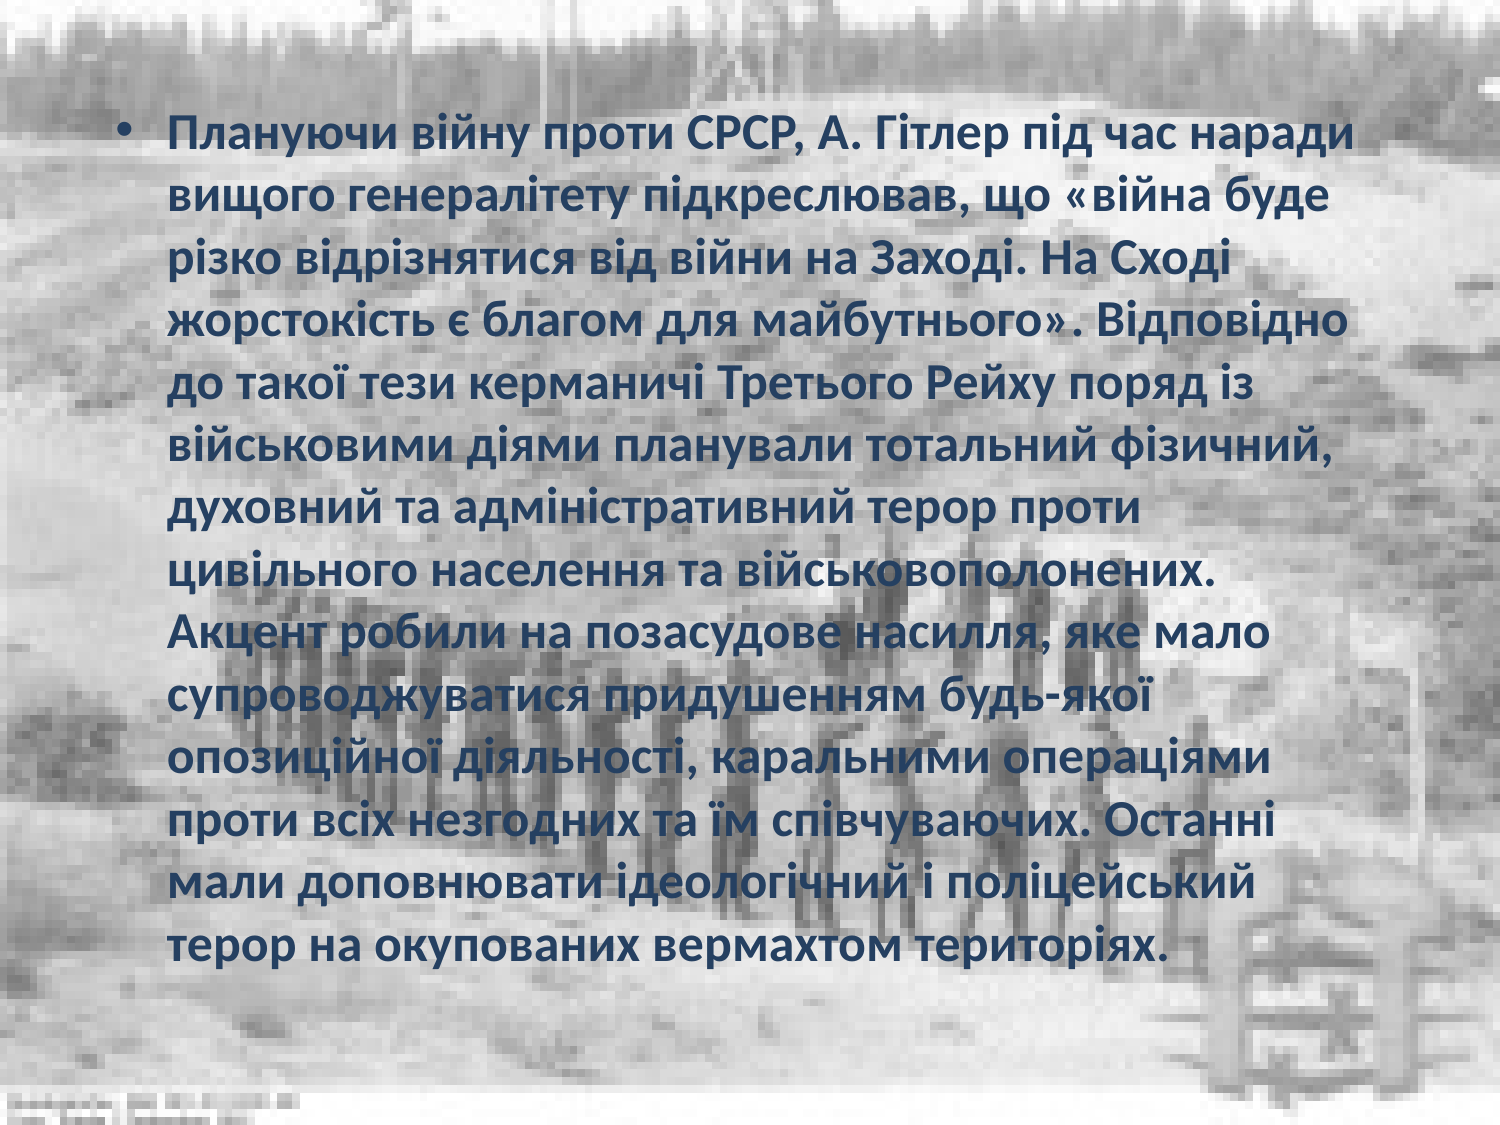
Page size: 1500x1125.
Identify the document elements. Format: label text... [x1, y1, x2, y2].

list Плануючи війну проти СРСР, А. Гітлер під час наради вищого генералітету підкреслював, що «війна буде різко відрізнятися від війни на Заході. На Сході жорстокість є благом для майбутнього». Відповідно до такої тези керманичі Третього Рейху поряд із військовими діями планували тотальний фізичний, духовний та адміністративний терор проти цивільного населення та військовополонених. Акцент робили на позасудове насилля, яке мало супроводжуватися придушенням будь-якої опозиційної діяльності, каральними операціями проти всіх незгодних та їм співчуваючих. Останні мали доповнювати ідеологічний і поліцейський терор на окупованих вермахтом територіях. [100, 90, 1388, 1035]
